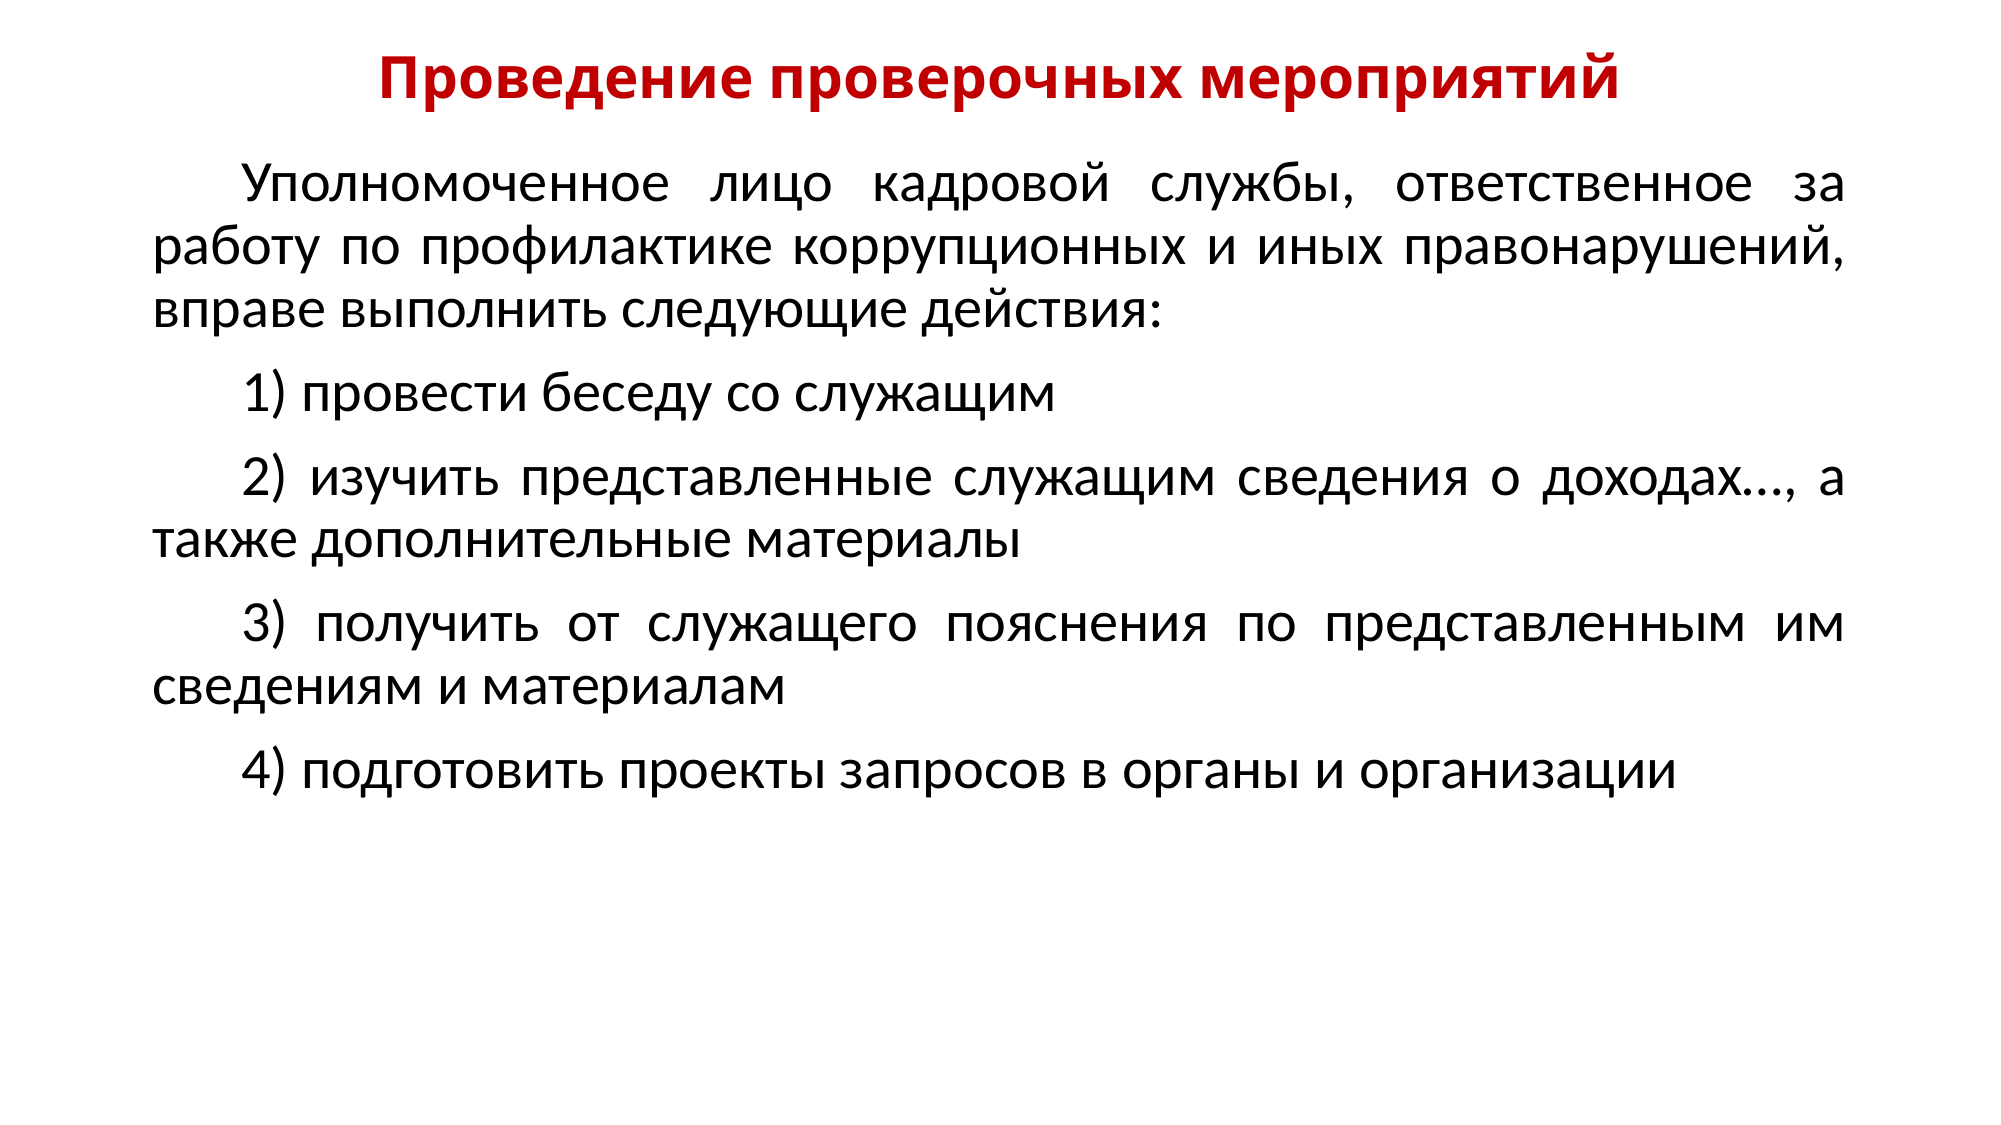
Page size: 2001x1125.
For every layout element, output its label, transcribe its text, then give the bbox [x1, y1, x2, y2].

title Проведение проверочных мероприятий [137, 40, 1863, 143]
list Уполномоченное лицо кадровой службы, ответственное за работу по профилактике коррупционных и иных правонарушений, вправе выполнить следующие действия: 1) провести беседу со служащим 2) изучить представленные служащим сведения о доходах…, а также дополнительные материалы 3) получить от служащего пояснения по представленным им сведениям и материалам 4) подготовить проекты запросов в органы и организации [137, 143, 1863, 907]
